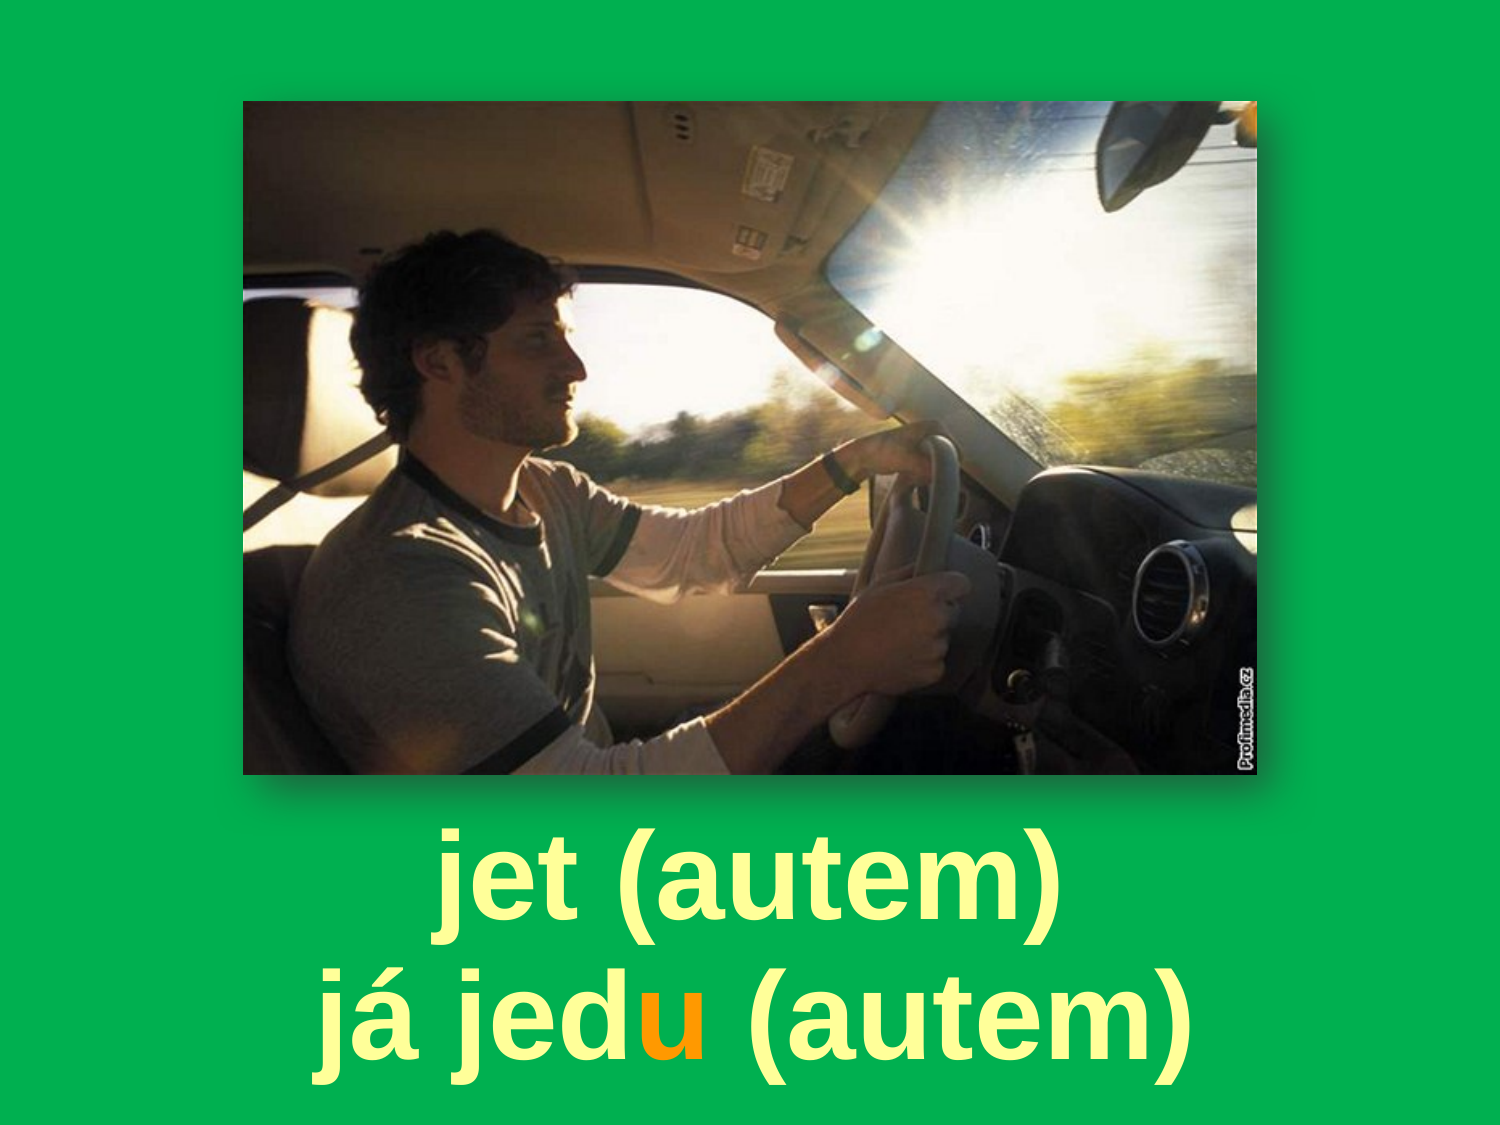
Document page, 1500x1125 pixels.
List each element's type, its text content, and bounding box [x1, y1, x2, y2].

picture [243, 101, 1257, 776]
text_box jet (autem) [0, 786, 1500, 952]
text_box já jedu (autem) [5, 927, 1500, 1125]
